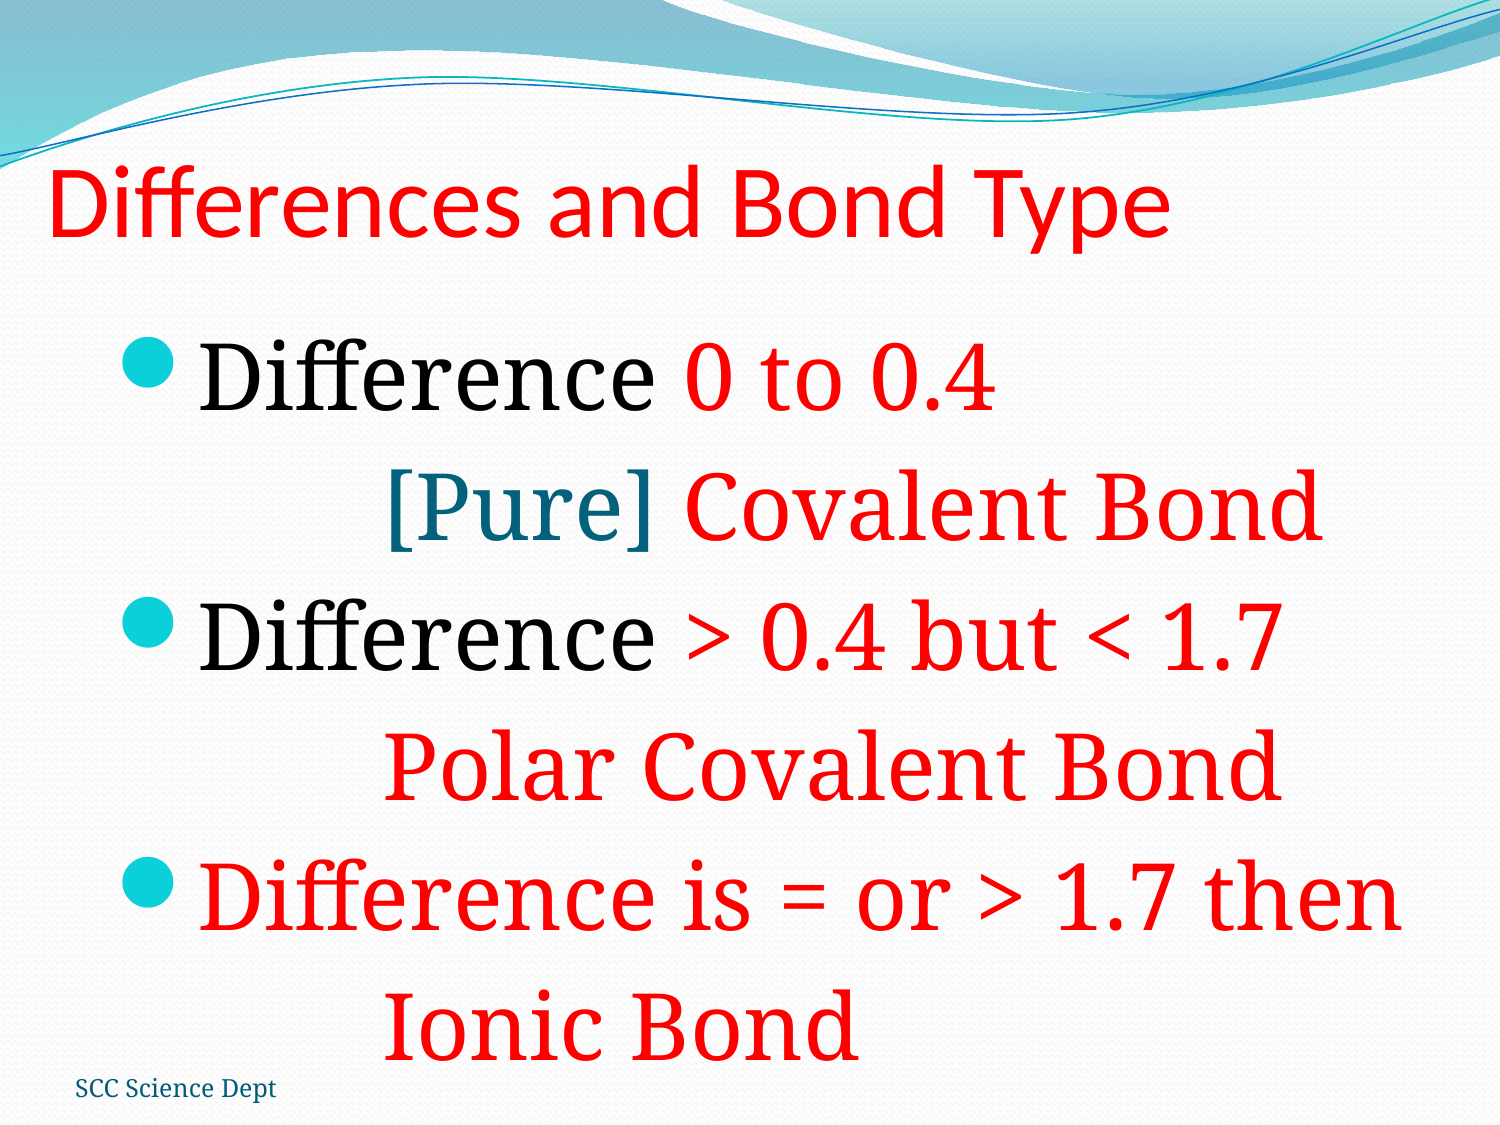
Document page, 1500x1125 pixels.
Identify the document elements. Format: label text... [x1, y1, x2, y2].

list Difference 0 to 0.4 [Pure] Covalent Bond Difference > 0.4 but < 1.7 Polar Covalent Bond Difference is = or > 1.7 then Ionic Bond [100, 309, 1453, 1102]
title Differences and Bond Type [46, 70, 1323, 259]
slide_number SCC Science Dept [75, 1042, 425, 1103]
